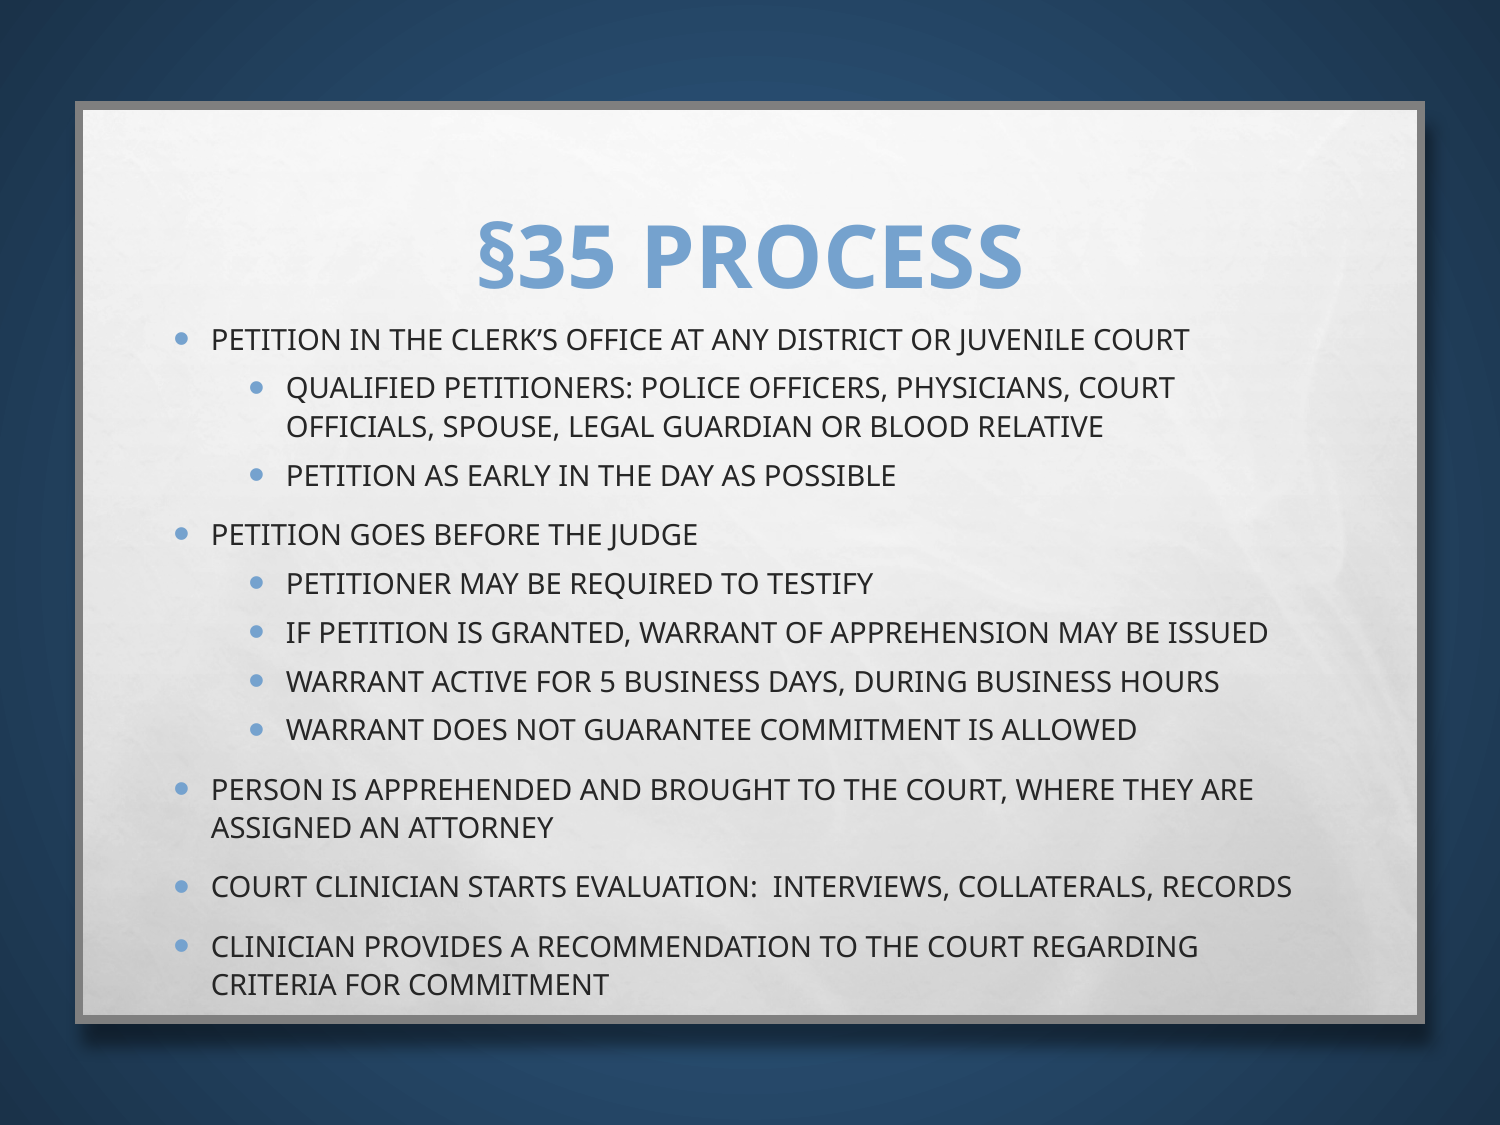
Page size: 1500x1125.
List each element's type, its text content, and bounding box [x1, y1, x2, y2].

text_box [0, 0, 1500, 1125]
text_box [78, 105, 1422, 1020]
list Petition in the clerk’s office at any district or juvenile court Qualified petitioners: Police officers, physicians, court officials, spouse, legal guardian or blood relative Petition as early in the day as possible Petition goes before the judge Petitioner may be required to testify If petition is granted, warrant of apprehension may be issued Warrant active for 5 business days, during business hours Warrant does not guarantee commitment is allowed Person is apprehended and brought to the court, where they are assigned an attorney Court clinician starts evaluation: Interviews, collaterals, records Clinician provides a recommendation to the court regarding criteria for commitment [158, 365, 1342, 954]
title §35 Process [158, 174, 1342, 346]
